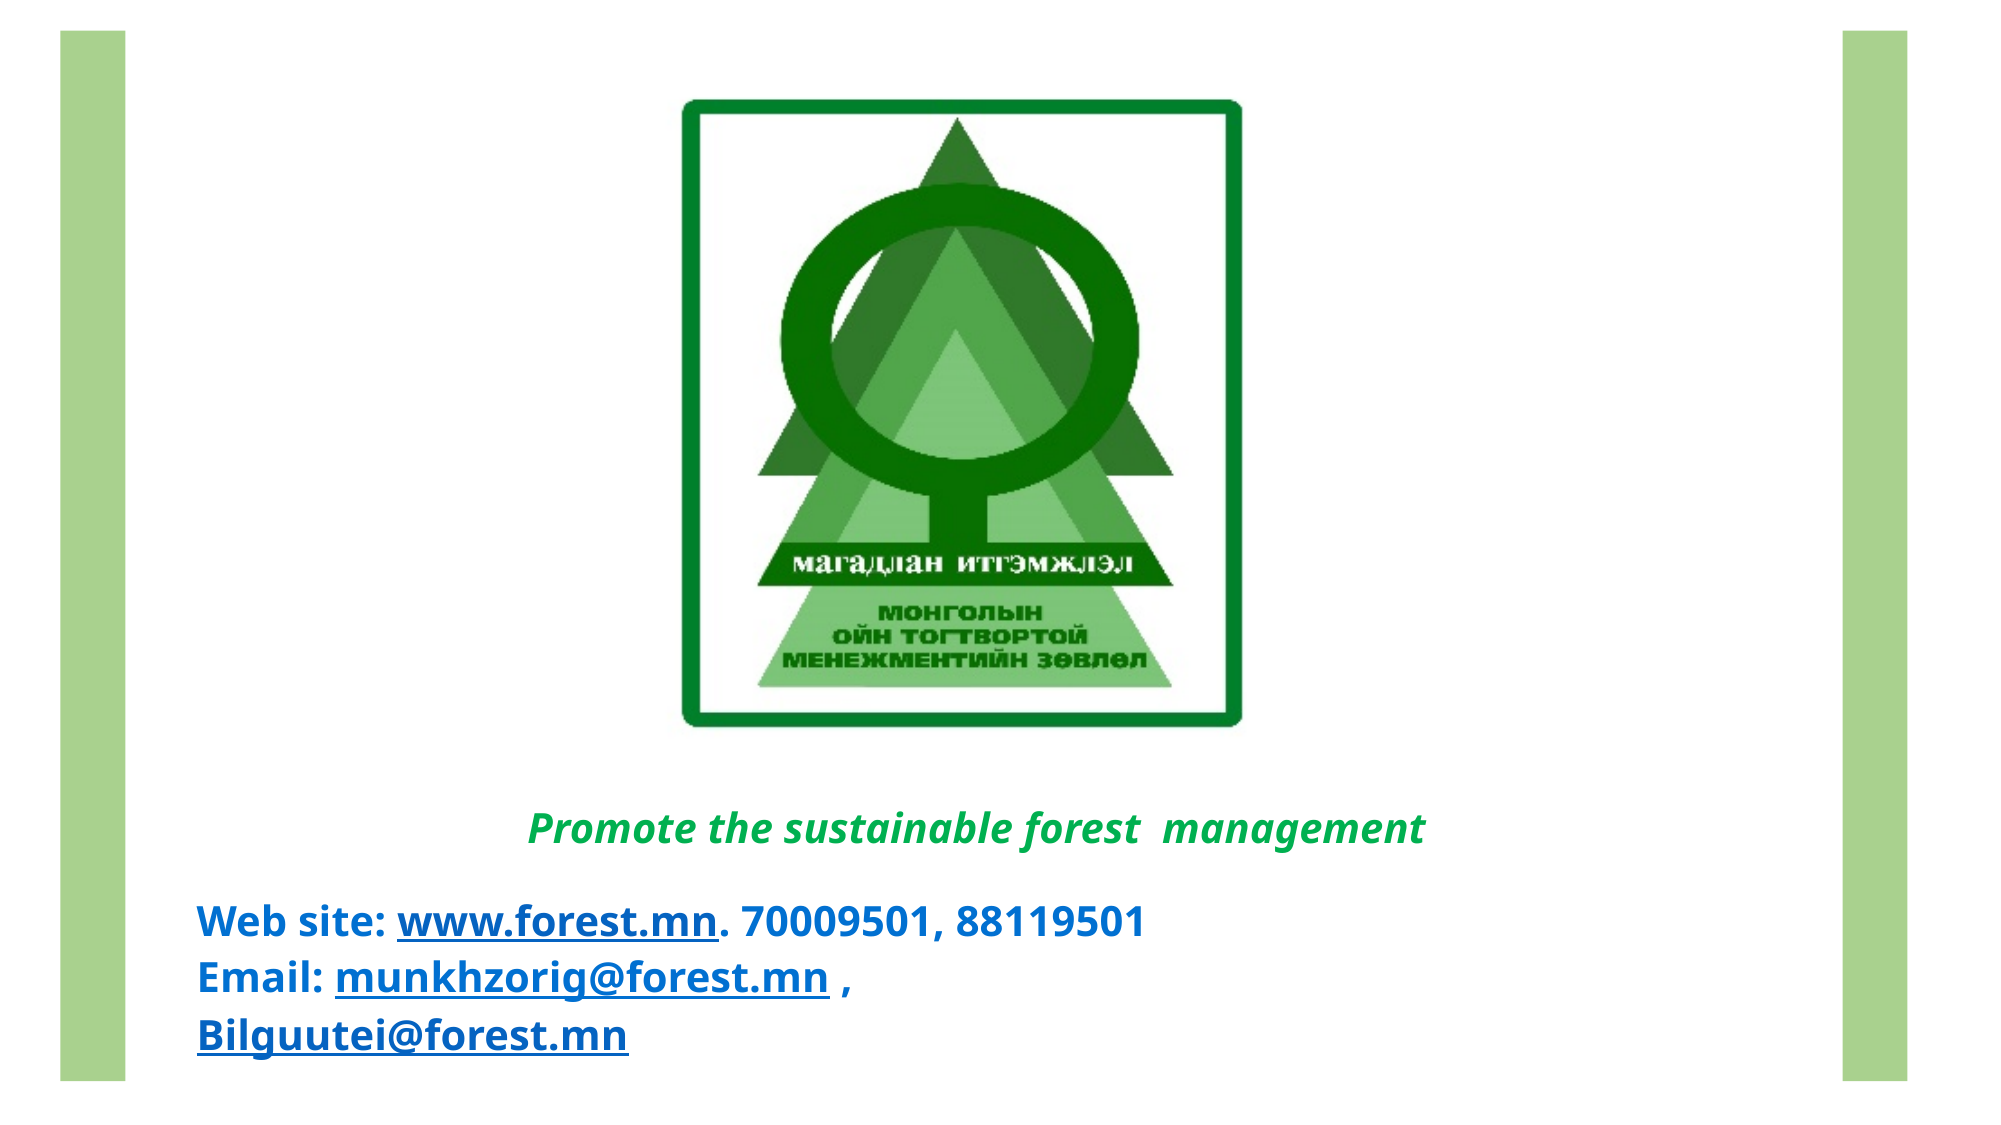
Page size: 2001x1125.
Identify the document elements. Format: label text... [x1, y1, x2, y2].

text_box [1841, 30, 1908, 1082]
text_box Promote the sustainable forest management [512, 794, 1550, 860]
text_box [59, 30, 126, 1082]
picture [639, 71, 1284, 769]
text_box Web site: www.forest.mn. 70009501, 88119501 Email: munkhzorig@forest.mn , Bilguutei@forest.mn [181, 886, 1219, 1073]
